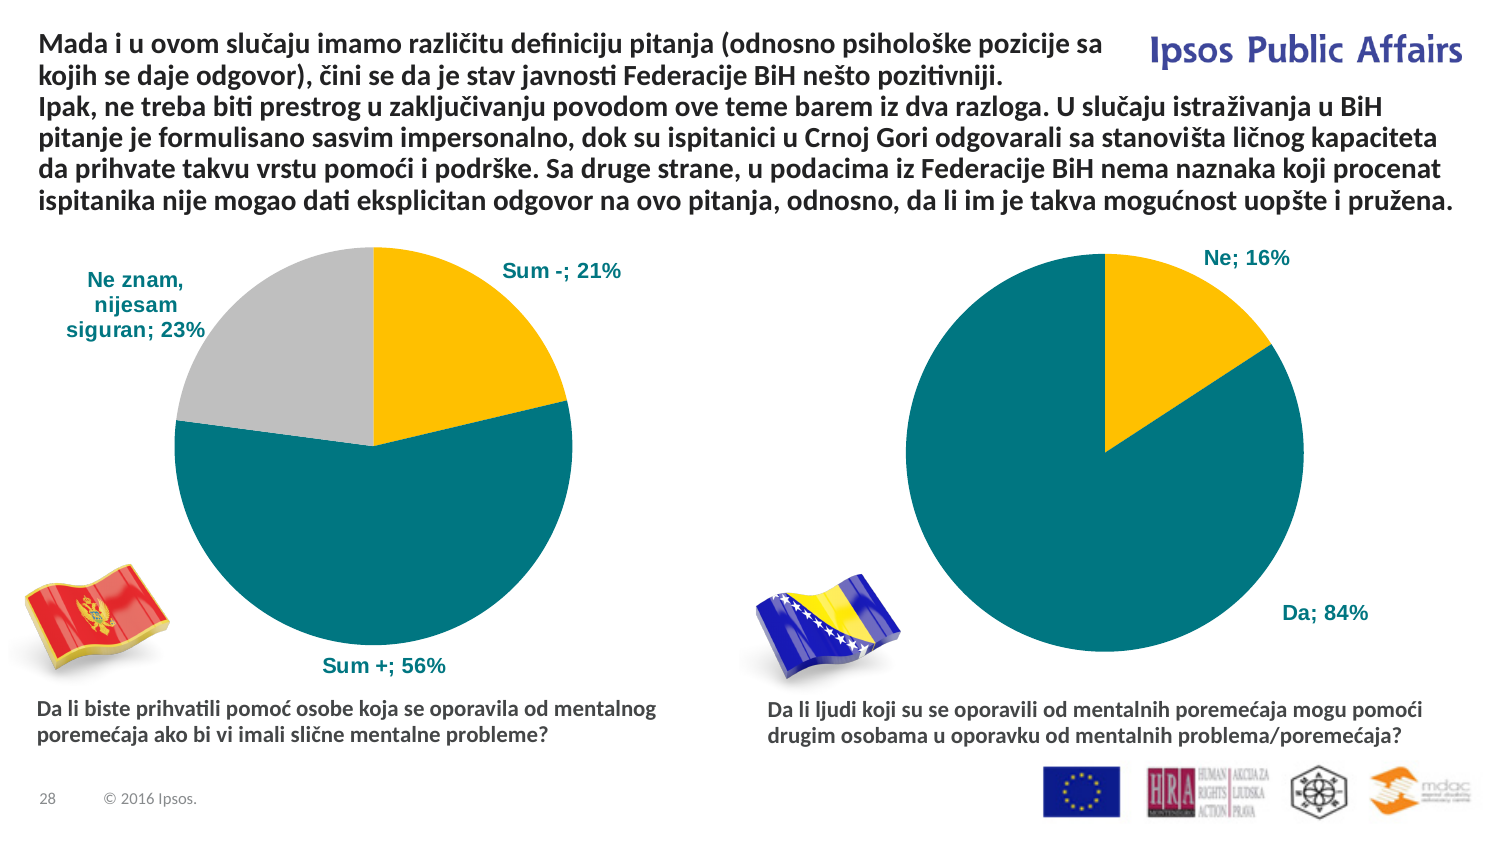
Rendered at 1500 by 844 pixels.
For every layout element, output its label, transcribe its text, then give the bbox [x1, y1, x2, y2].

title Mada i u ovom slučaju imamo različitu definiciju pitanja (odnosno psihološke pozicije sa kojih se daje odgovor), čini se da je stav javnosti Federacije BiH nešto pozitivniji. [38, 28, 1115, 90]
text_box Ipak, ne treba biti prestrog u zaključivanju povodom ove teme barem iz dva razloga. U slučaju istraživanja u BiH pitanje je formulisano sasvim impersonalno, dok su ispitanici u Crnoj Gori odgovarali sa stanovišta ličnog kapaciteta da prihvate takvu vrstu pomoći i podrške. Sa druge strane, u podacima iz Federacije BiH nema naznaka koji procenat ispitanika nije mogao dati eksplicitan odgovor na ovo pitanja, odnosno, da li im je takva mogućnost uopšte i pružena. [38, 90, 1464, 176]
list Da li ljudi koji su se oporavili od mentalnih poremećaja mogu pomoći drugim osobama u oporavku od mentalnih problema/poremećaja? [767, 731, 1471, 750]
picture [1151, 34, 1462, 70]
list Da li biste prihvatili pomoć osobe koja se oporavila od mentalnog poremećaja ako bi vi imali slične mentalne probleme? [36, 724, 740, 749]
picture [1031, 747, 1487, 838]
chart [8, 171, 1500, 723]
